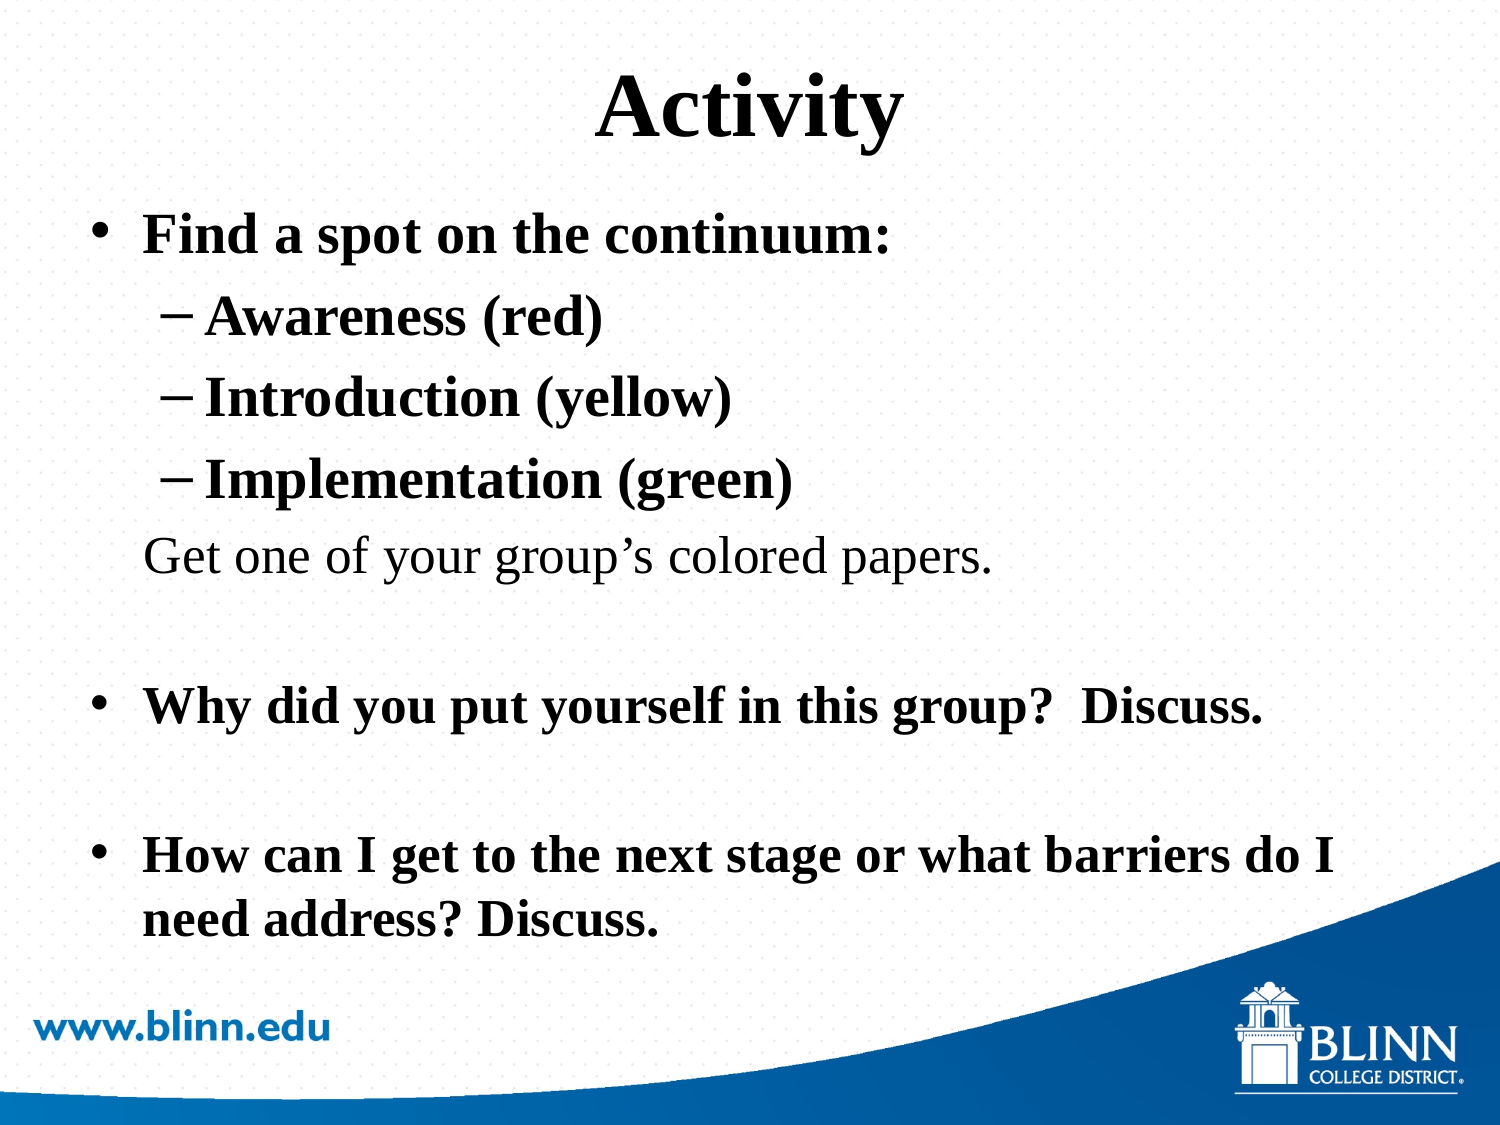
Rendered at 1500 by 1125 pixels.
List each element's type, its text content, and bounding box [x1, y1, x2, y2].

list Find a spot on the continuum: Awareness (red) Introduction (yellow) Implementation (green) Get one of your group’s colored papers. Why did you put yourself in this group? Discuss. How can I get to the next stage or what barriers do I need address? Discuss. [75, 187, 1425, 963]
picture [0, 0, 1500, 1125]
title Activity [75, 12, 1425, 187]
